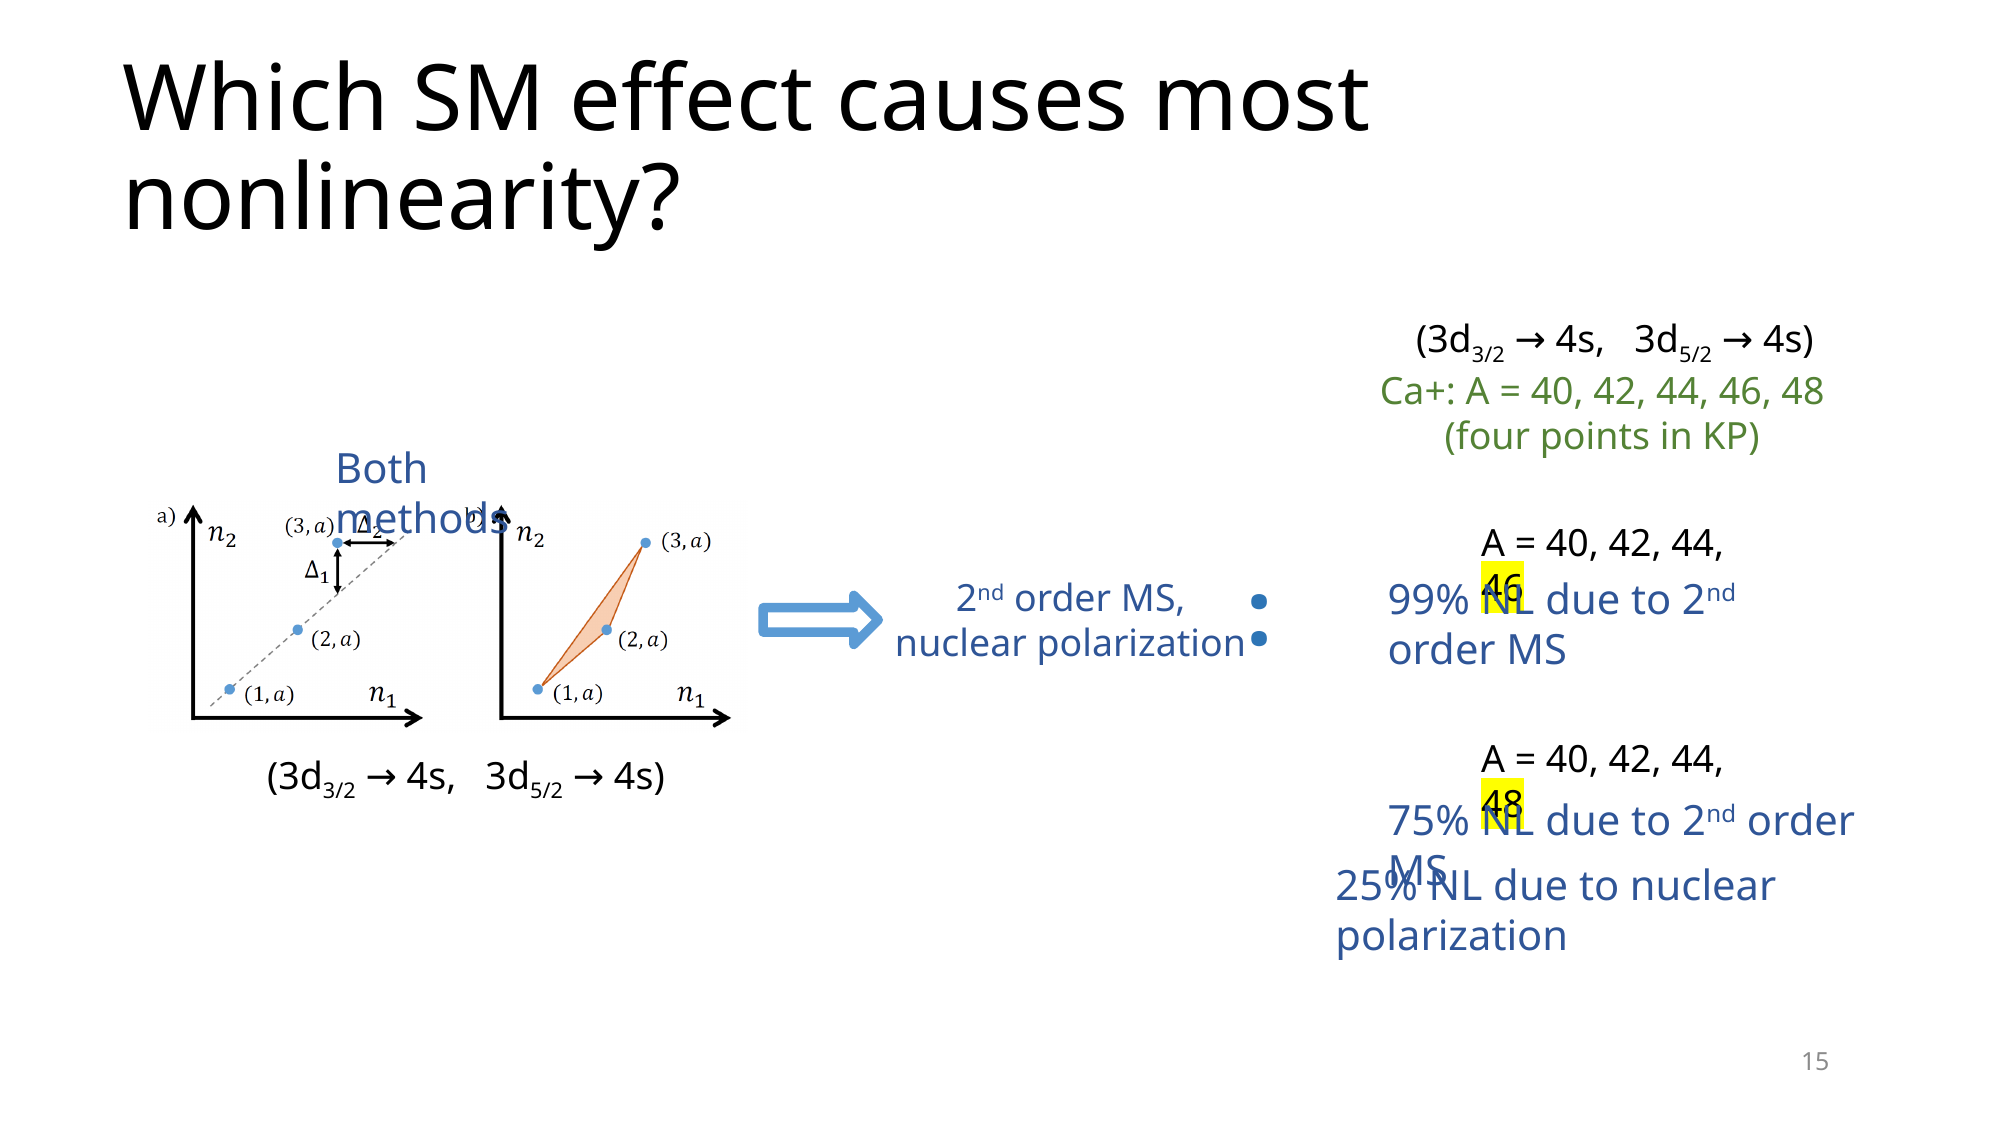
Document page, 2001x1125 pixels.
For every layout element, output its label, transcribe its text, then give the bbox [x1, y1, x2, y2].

text_box Both methods [320, 434, 576, 500]
text_box 99% NL due to 2nd order MS [1372, 565, 1852, 680]
text_box A = 40, 42, 44, 46 [1466, 511, 1752, 565]
text_box : [1232, 546, 1295, 672]
text_box 75% NL due to 2nd order MS [1372, 786, 1890, 850]
text_box (3d3/2 → 4s, 3d5/2 → 4s) [1401, 307, 1852, 374]
text_box Ca+: A = 40, 42, 44, 46, 48 (four points in KP) [1353, 360, 1851, 465]
title Which SM effect causes most nonlinearity? [107, 102, 1864, 199]
text_box [763, 595, 878, 645]
text_box A = 40, 42, 44, 48 [1466, 727, 1752, 786]
slide_number 15 [1394, 1032, 1845, 1093]
text_box 25% NL due to nuclear polarization [1320, 850, 1979, 966]
text_box 2nd order MS, nuclear polarization [878, 566, 1232, 672]
text_box (3d3/2 → 4s, 3d5/2 → 4s) [252, 744, 703, 811]
picture [148, 500, 748, 733]
